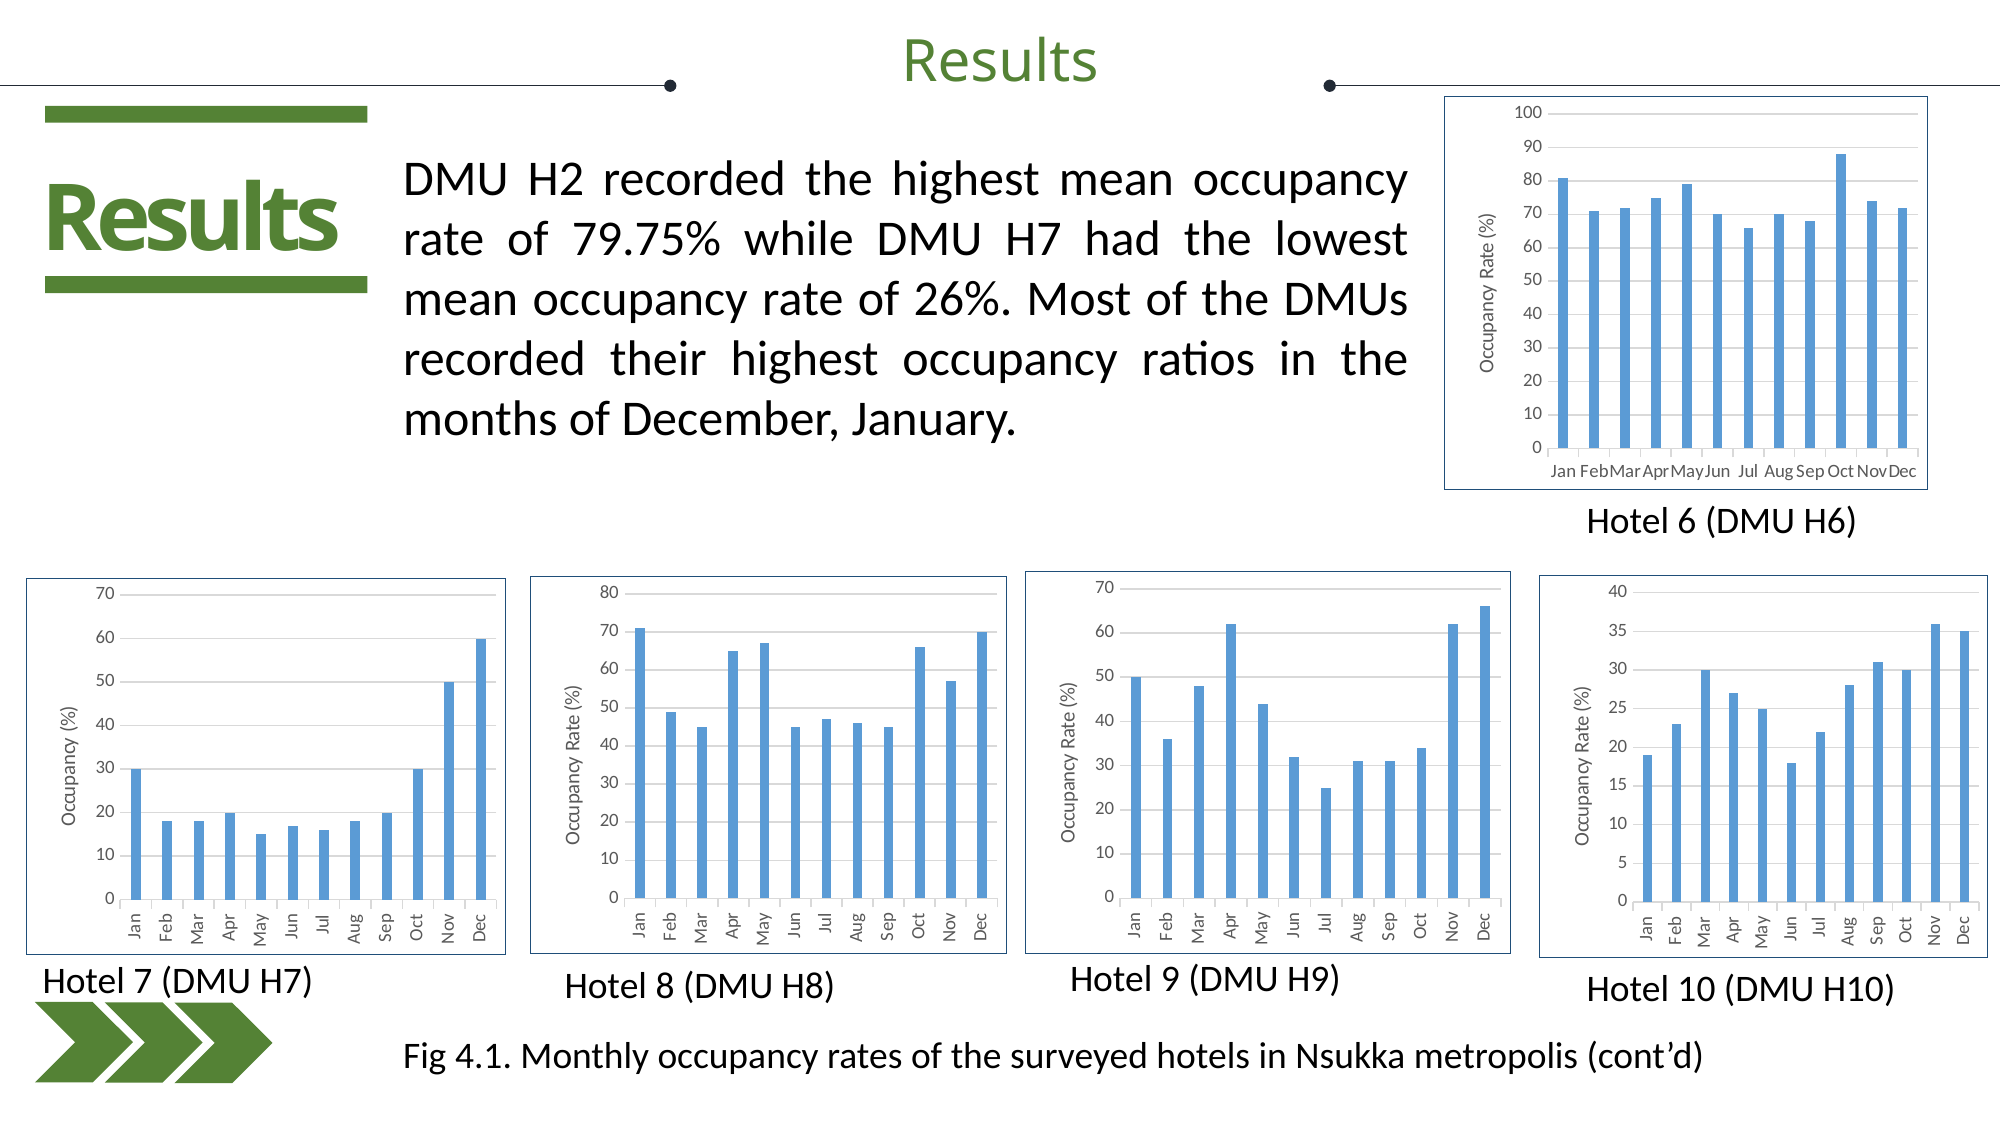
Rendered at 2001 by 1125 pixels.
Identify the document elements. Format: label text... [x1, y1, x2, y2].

text_box Hotel 7 (DMU H7) [27, 955, 360, 1009]
chart [1444, 96, 1928, 490]
text_box [44, 275, 368, 294]
text_box Hotel 9 (DMU H9) [1055, 954, 1388, 1007]
chart [26, 578, 507, 955]
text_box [37, 1002, 272, 1083]
chart [1539, 575, 1988, 958]
text_box Results [37, 31, 1963, 165]
text_box Hotel 10 (DMU H10) [1571, 958, 1928, 1017]
text_box Hotel 6 (DMU H6) [1571, 490, 1905, 548]
chart [1025, 571, 1511, 954]
text_box [44, 105, 368, 124]
text_box Fig 4.1. Monthly occupancy rates of the surveyed hotels in Nsukka metropolis (cont’d) [388, 1024, 1749, 1084]
chart [530, 576, 1007, 954]
text_box Results [0, 139, 371, 302]
text_box DMU H2 recorded the highest mean occupancy rate of 79.75% while DMU H7 had the lowest mean occupancy rate of 26%. Most of the DMUs recorded their highest occupancy ratios in the months of December, January. [388, 138, 1424, 454]
text_box Hotel 8 (DMU H8) [549, 954, 882, 1014]
